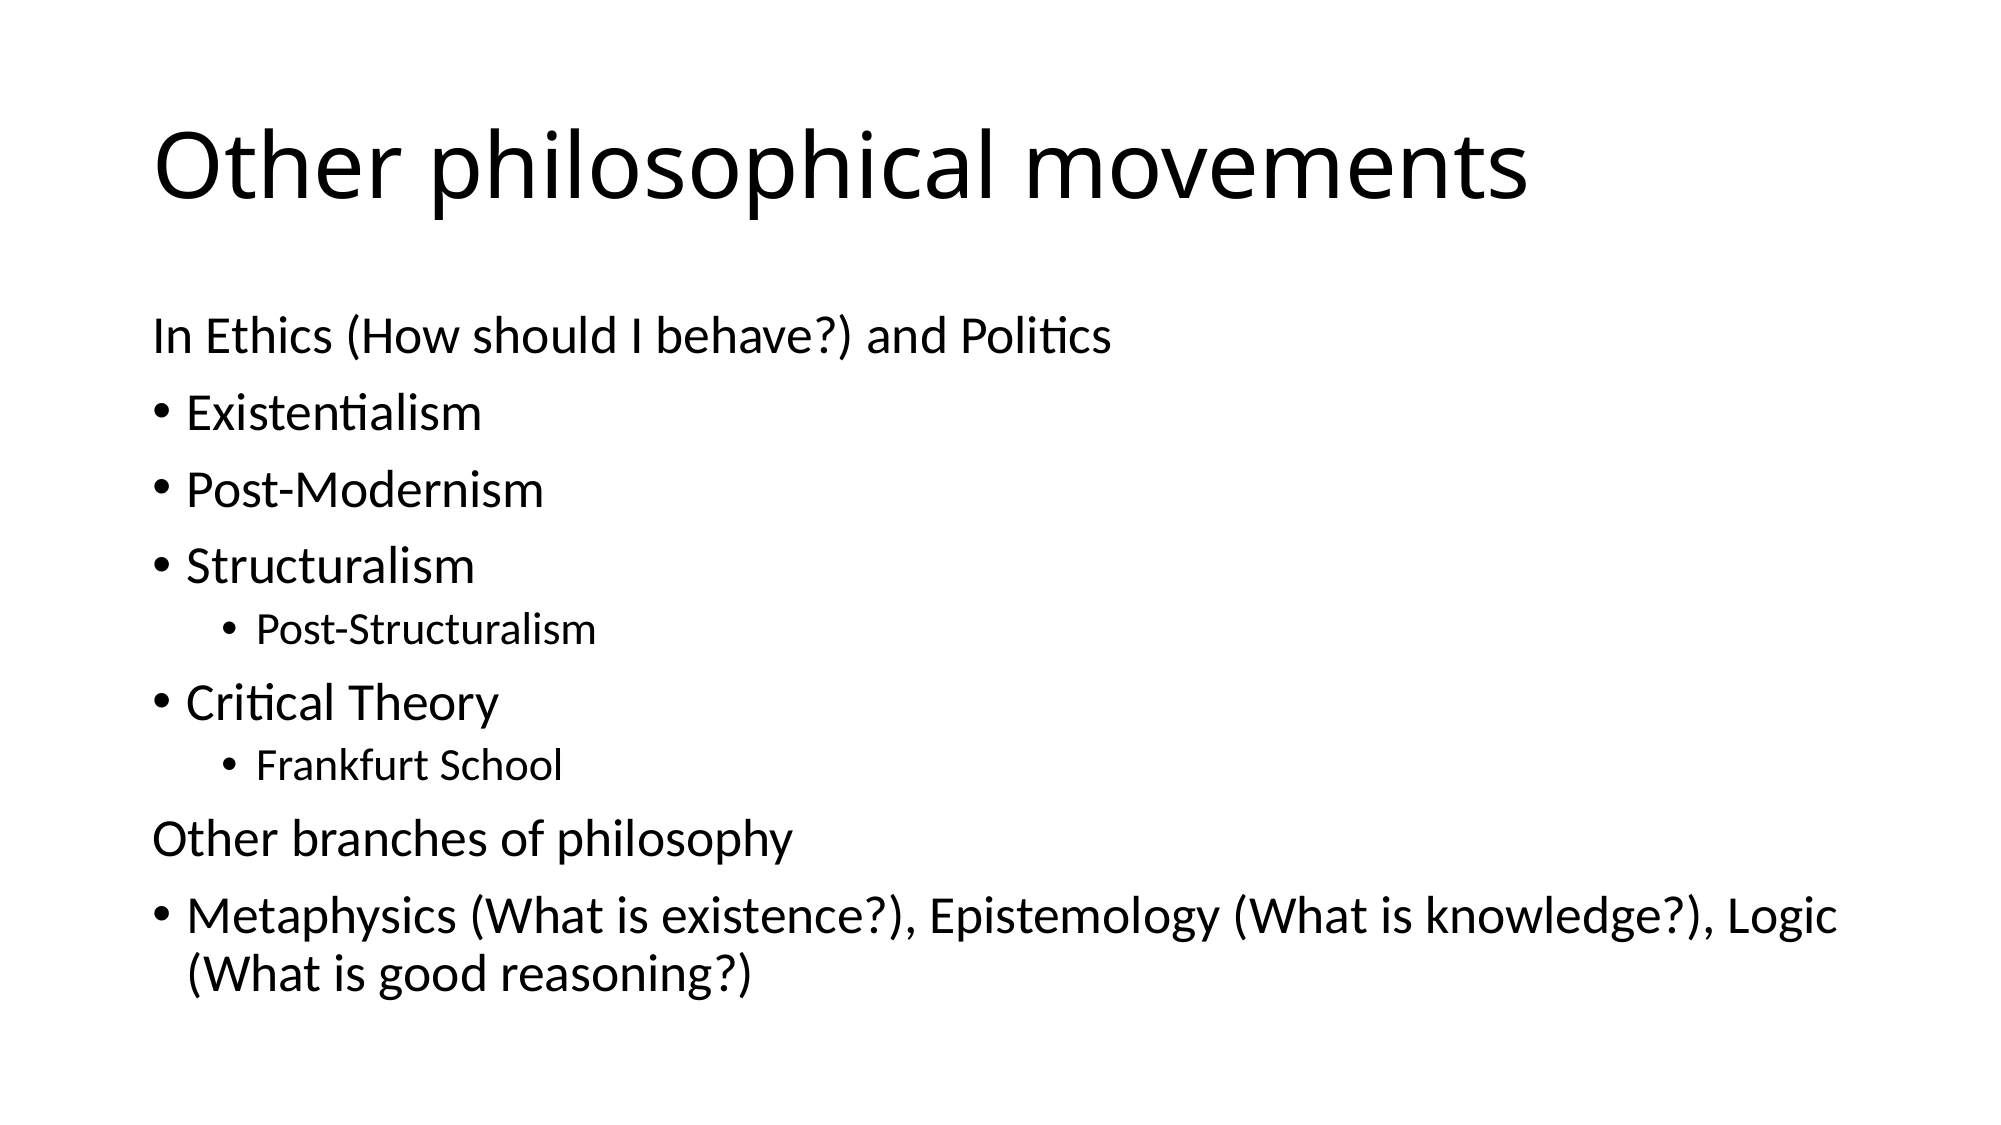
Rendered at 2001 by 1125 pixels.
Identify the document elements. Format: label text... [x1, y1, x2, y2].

title Other philosophical movements [137, 59, 1863, 278]
list In Ethics (How should I behave?) and Politics Existentialism Post-Modernism Structuralism Post-Structuralism Critical Theory Frankfurt School Other branches of philosophy Metaphysics (What is existence?), Epistemology (What is knowledge?), Logic (What is good reasoning?) [137, 299, 1863, 1014]
